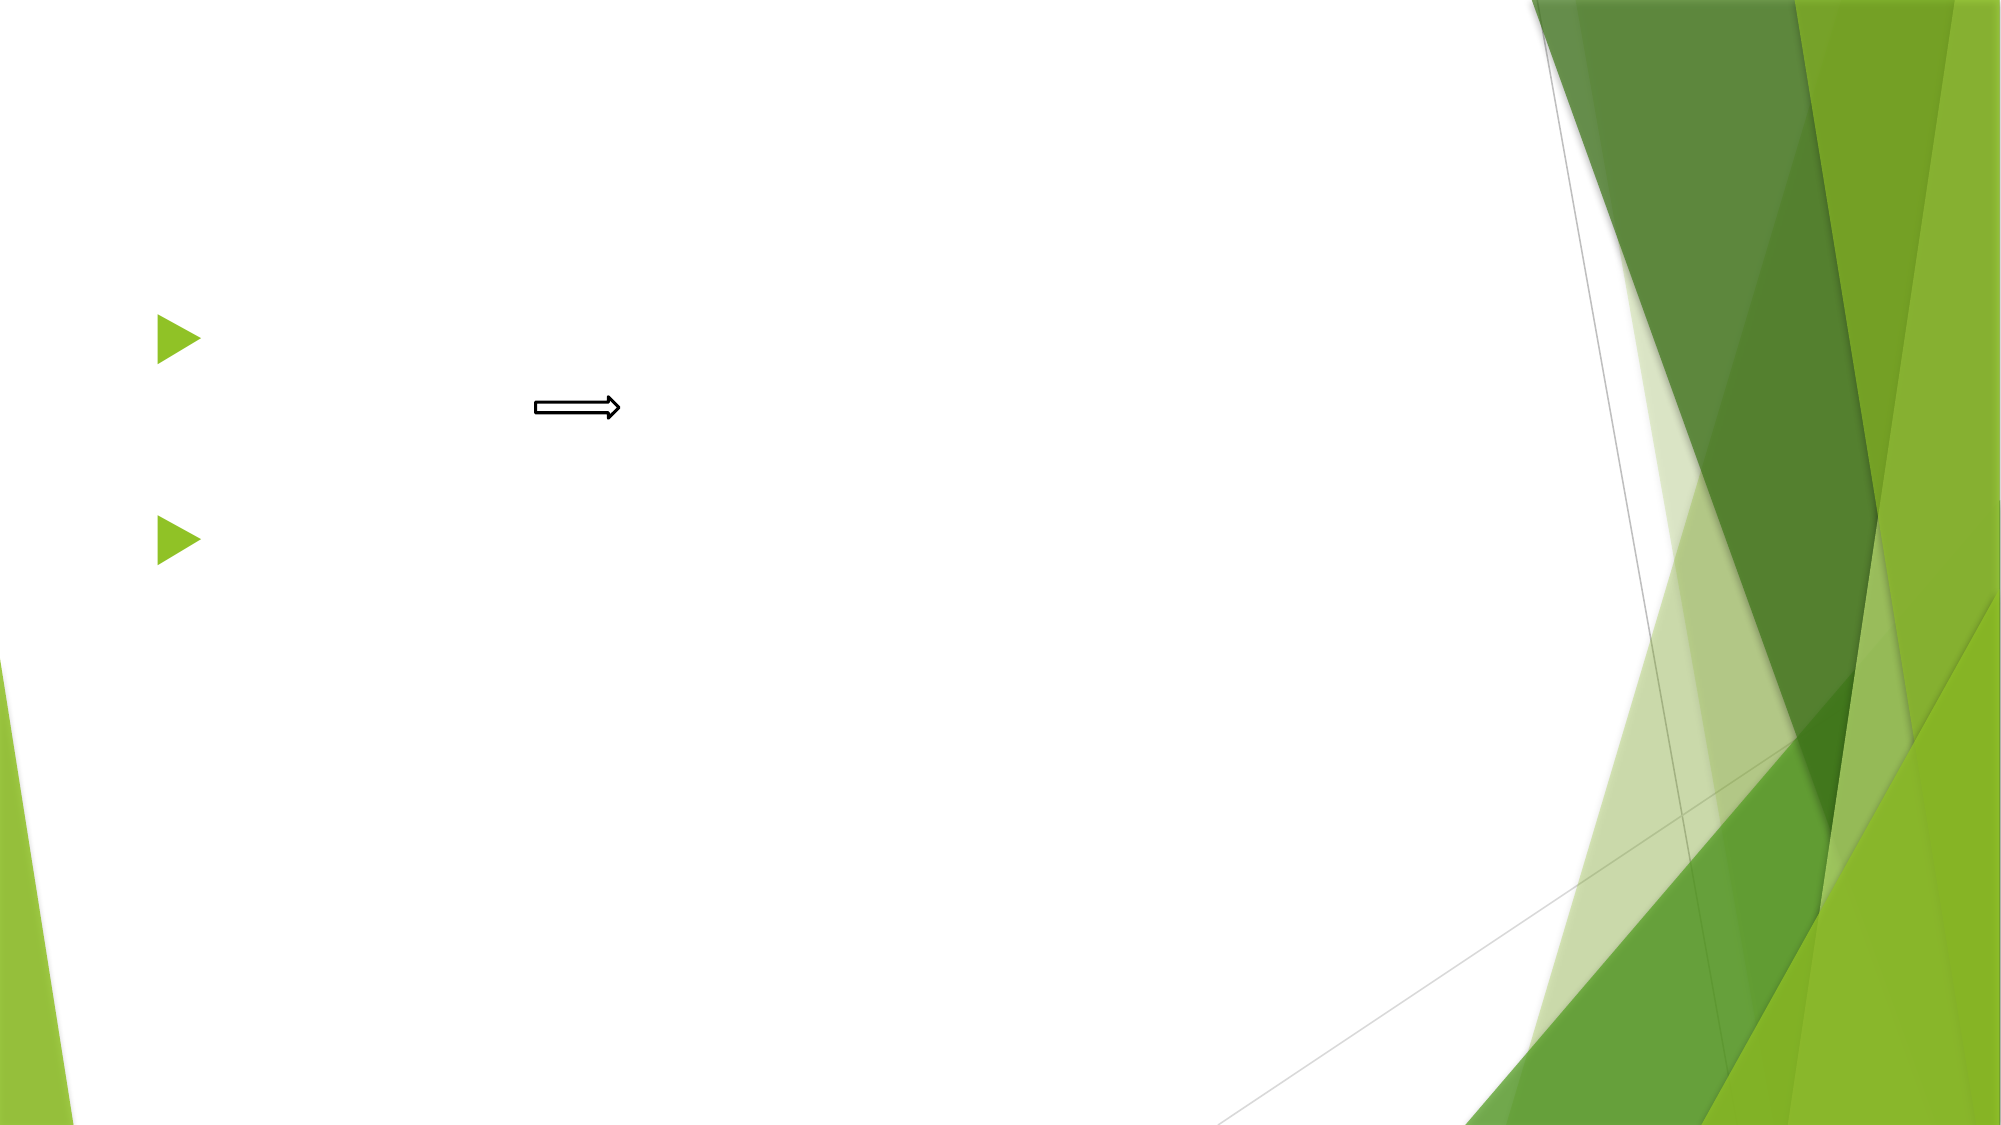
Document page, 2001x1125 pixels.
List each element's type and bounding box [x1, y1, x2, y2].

text_box [534, 395, 621, 420]
